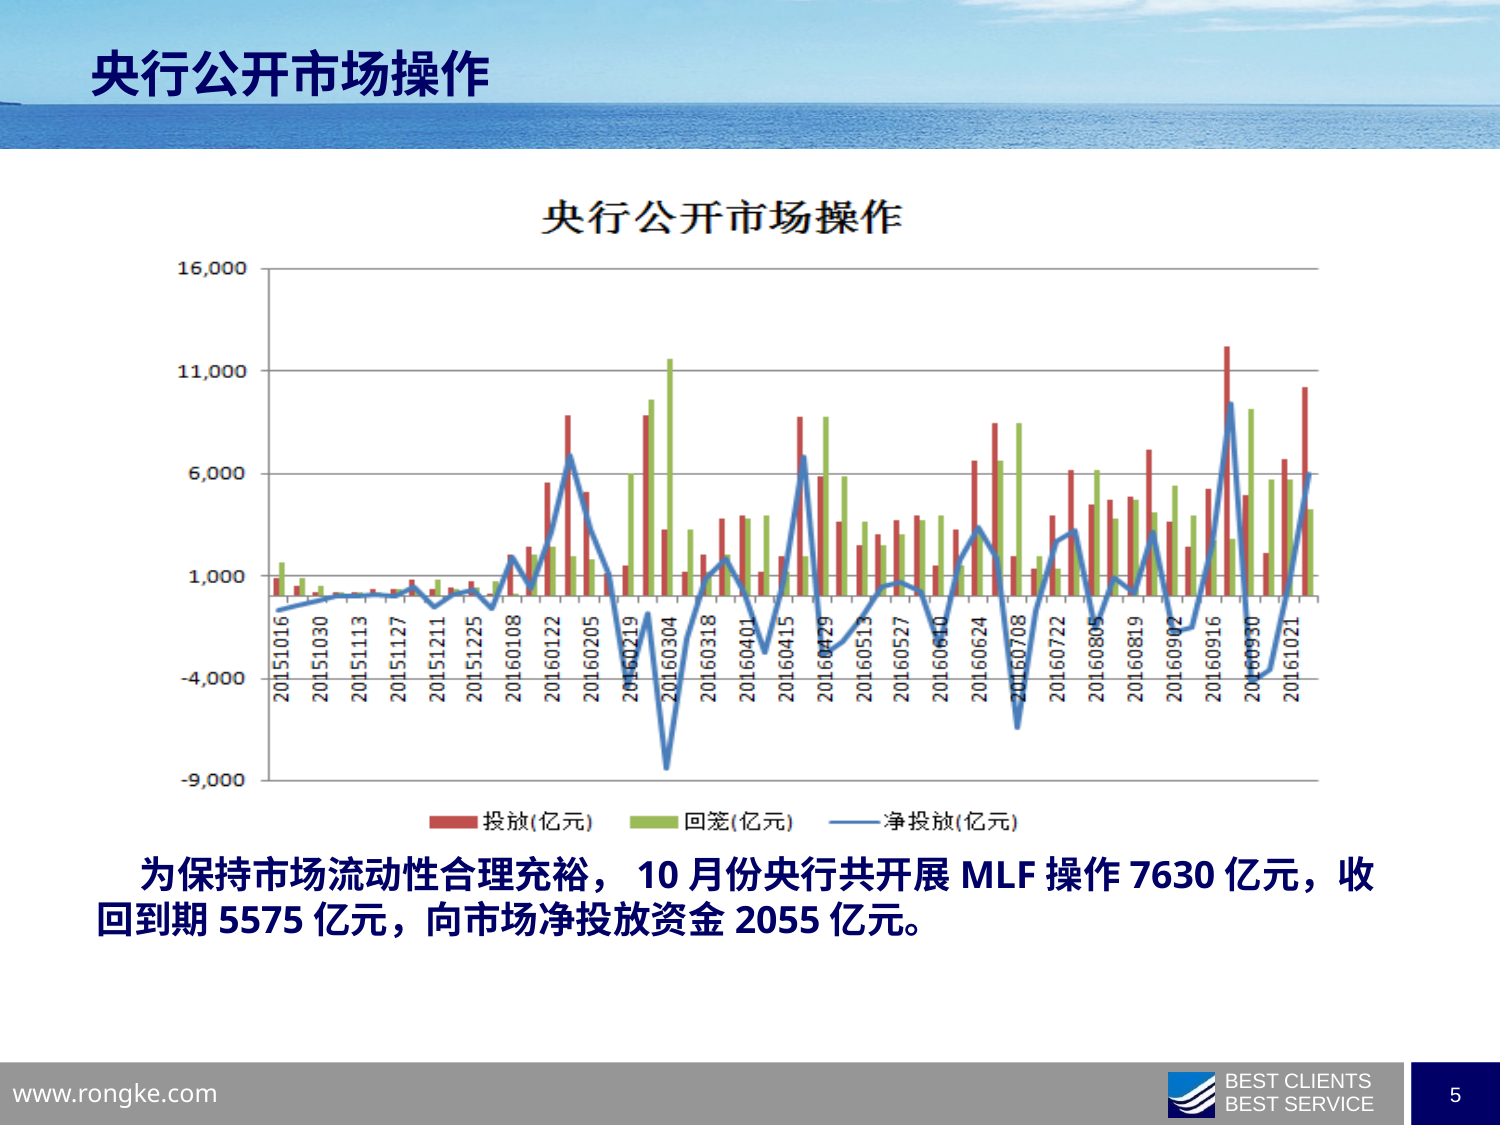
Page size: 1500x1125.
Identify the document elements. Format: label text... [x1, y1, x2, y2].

title 央行公开市场操作 [75, 35, 1425, 151]
text_box 为保持市场流动性合理充裕，10月份央行共开展MLF操作7630亿元，收回到期5575亿元，向市场净投放资金2055亿元。 [82, 843, 1395, 949]
picture [0, 0, 1500, 149]
picture [1168, 1072, 1215, 1118]
picture [105, 187, 1337, 846]
